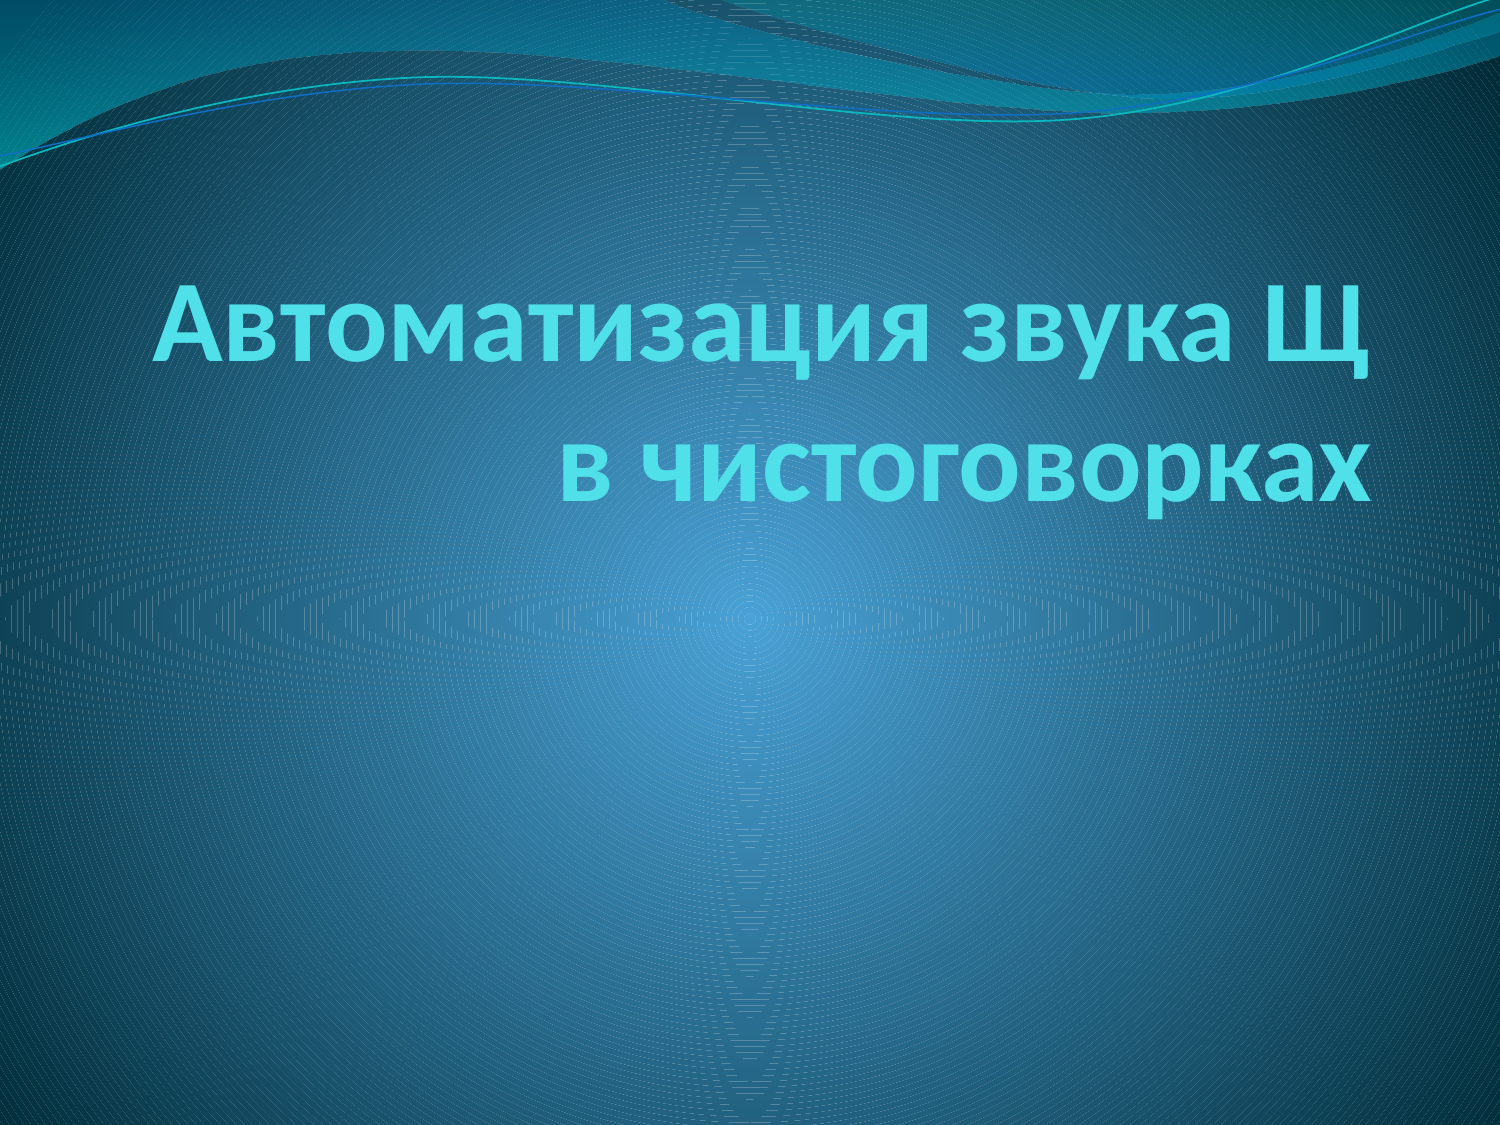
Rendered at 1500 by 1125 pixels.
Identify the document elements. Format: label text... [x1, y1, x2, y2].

title Автоматизация звука Щ в чистоговорках [87, 224, 1376, 525]
